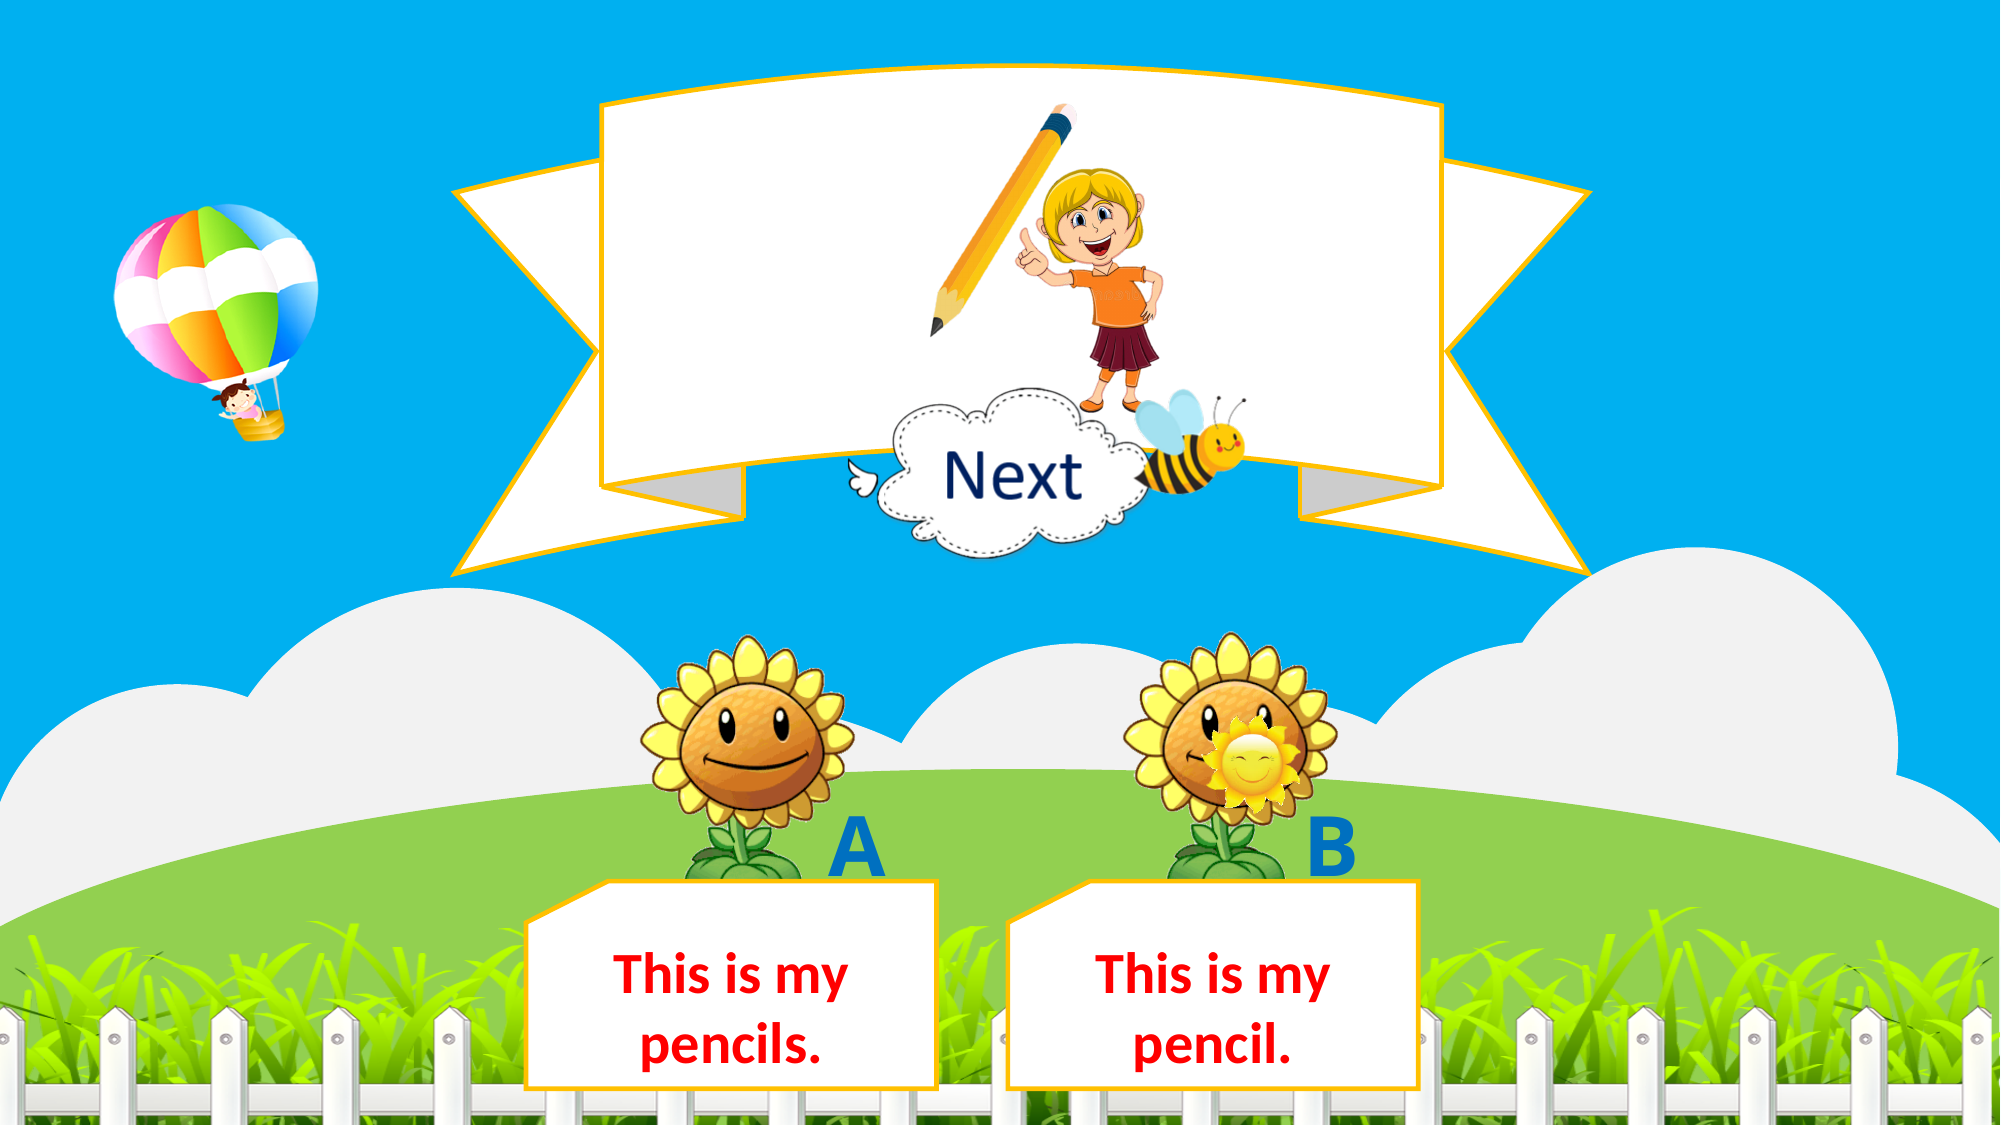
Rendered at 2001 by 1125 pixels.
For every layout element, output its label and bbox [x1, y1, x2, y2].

picture [0, 624, 2001, 1125]
picture [835, 112, 1255, 560]
text_box [915, 590, 1069, 871]
text_box [0, 547, 835, 871]
text_box [1255, 547, 2000, 871]
picture [849, 462, 878, 497]
text_box [86, 65, 1589, 547]
